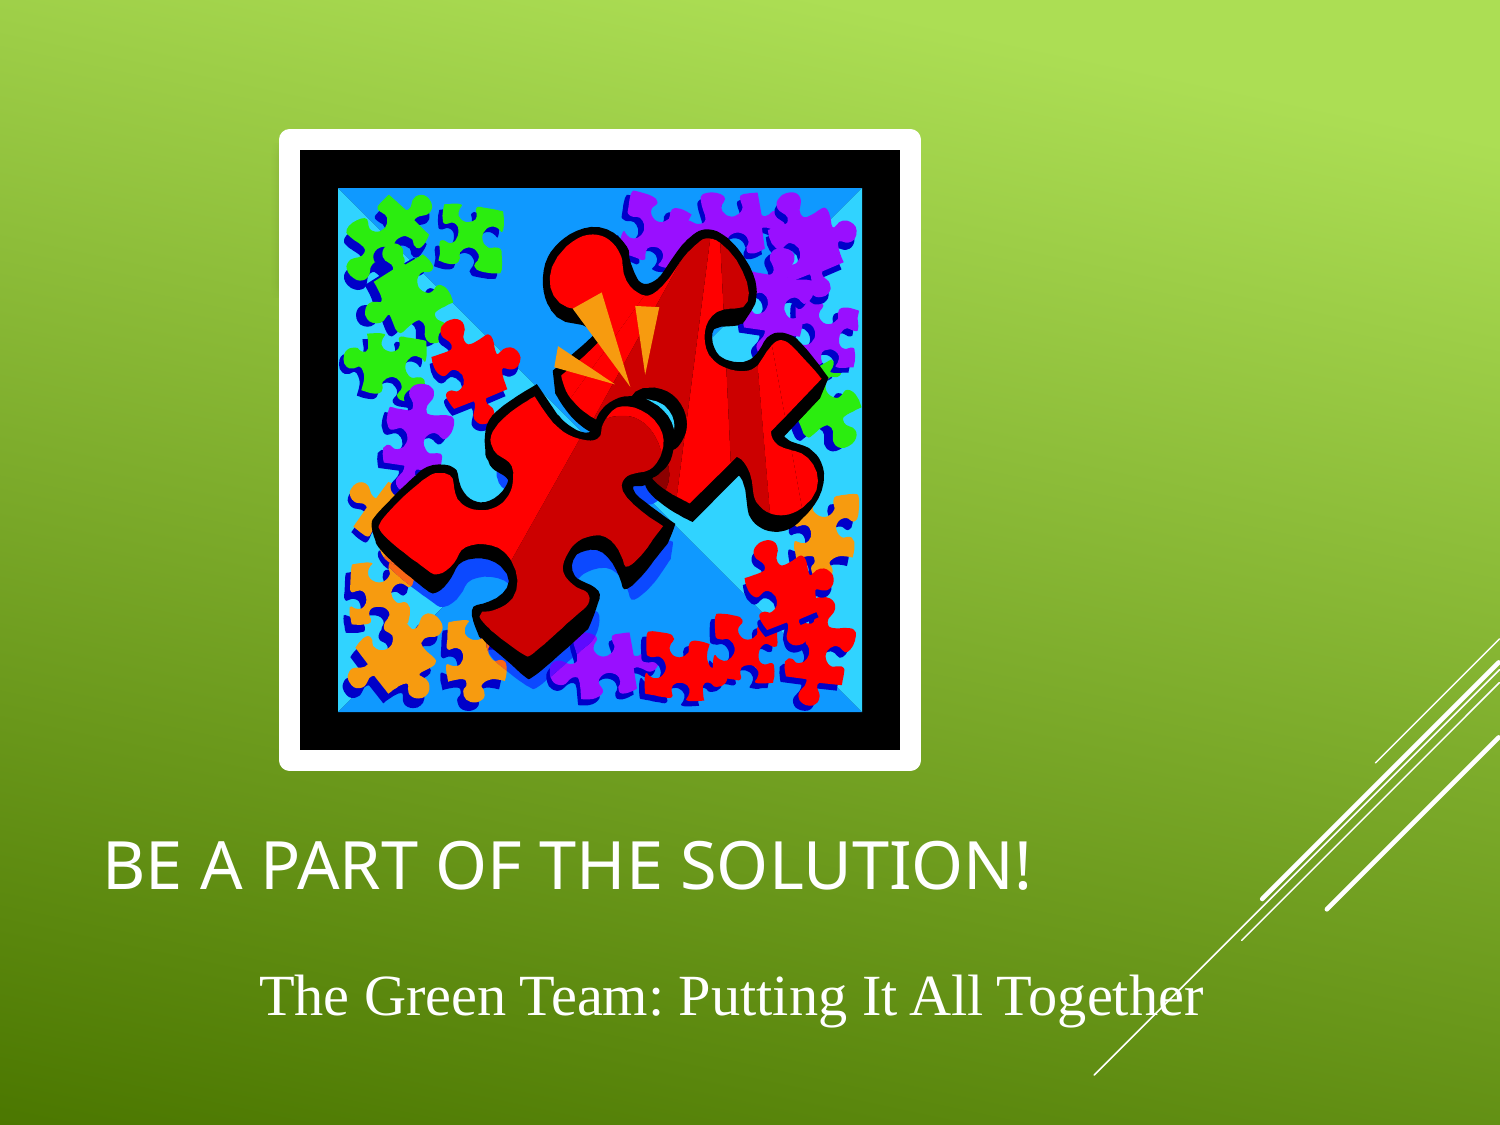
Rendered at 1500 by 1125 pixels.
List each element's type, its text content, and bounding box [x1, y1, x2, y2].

picture [299, 149, 901, 751]
title Be a part of the solution! [87, 737, 1163, 988]
text_box The Green Team: Putting It All Together [244, 950, 1219, 1035]
